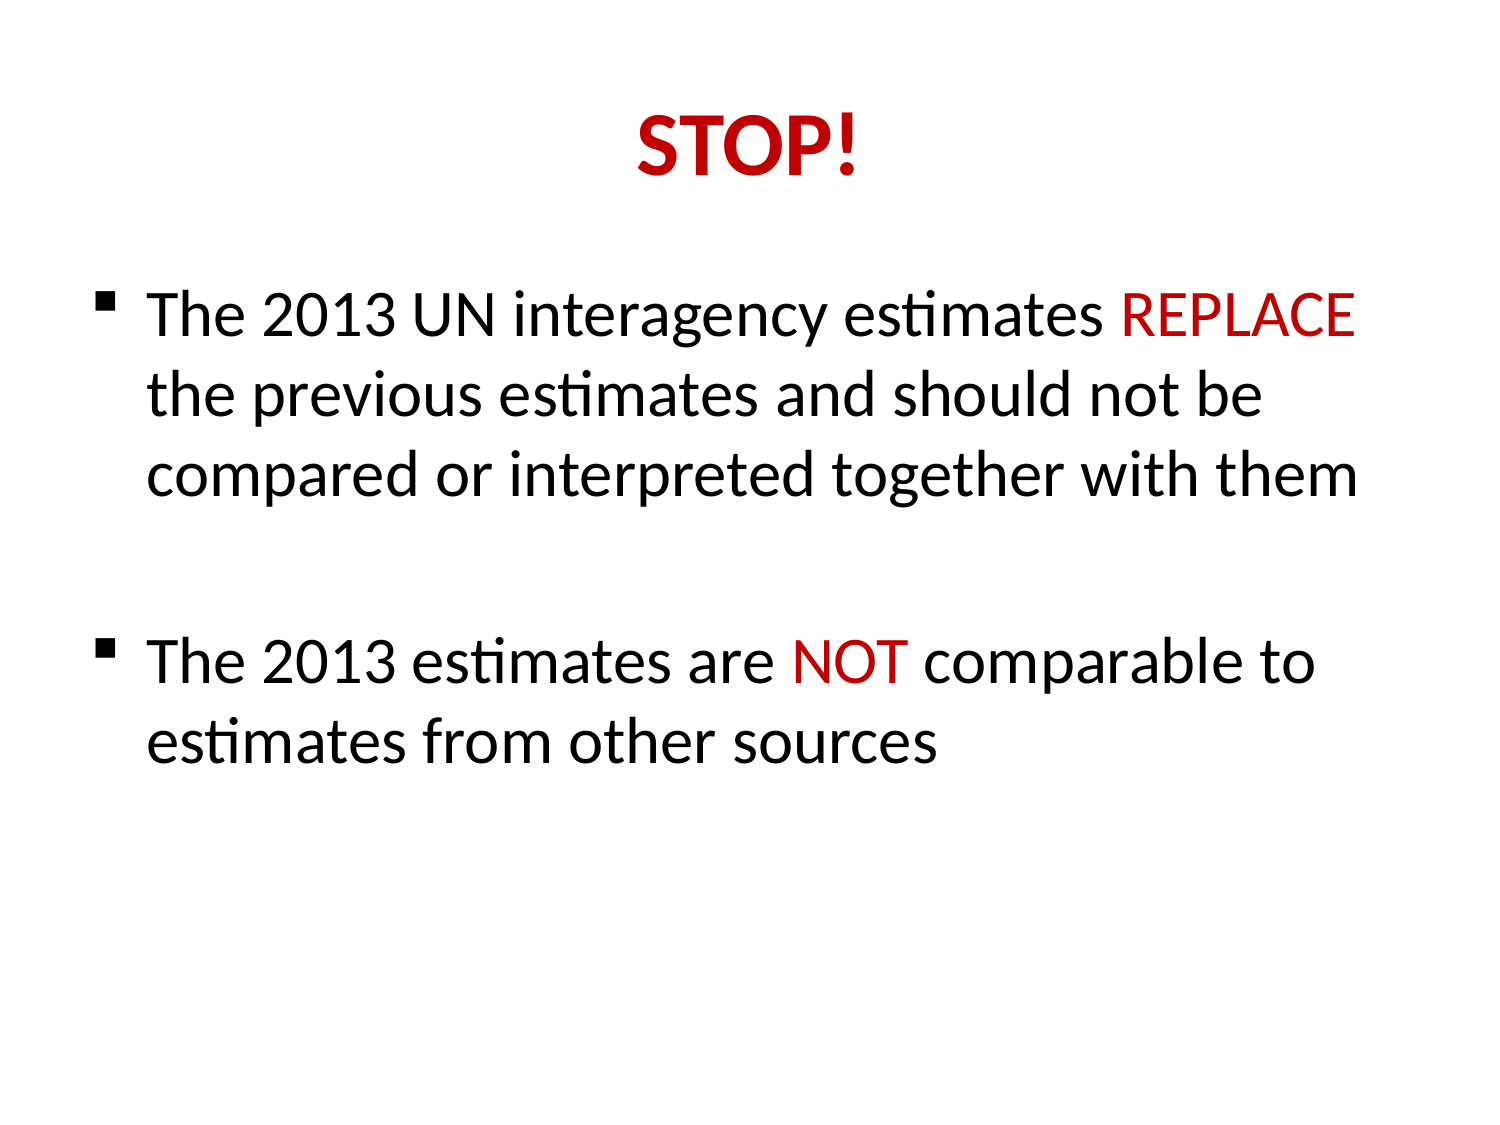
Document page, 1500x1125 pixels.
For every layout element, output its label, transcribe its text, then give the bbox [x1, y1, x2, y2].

title STOP! [75, 45, 1425, 233]
list The 2013 UN interagency estimates REPLACE the previous estimates and should not be compared or interpreted together with them The 2013 estimates are NOT comparable to estimates from other sources [75, 262, 1425, 1005]
